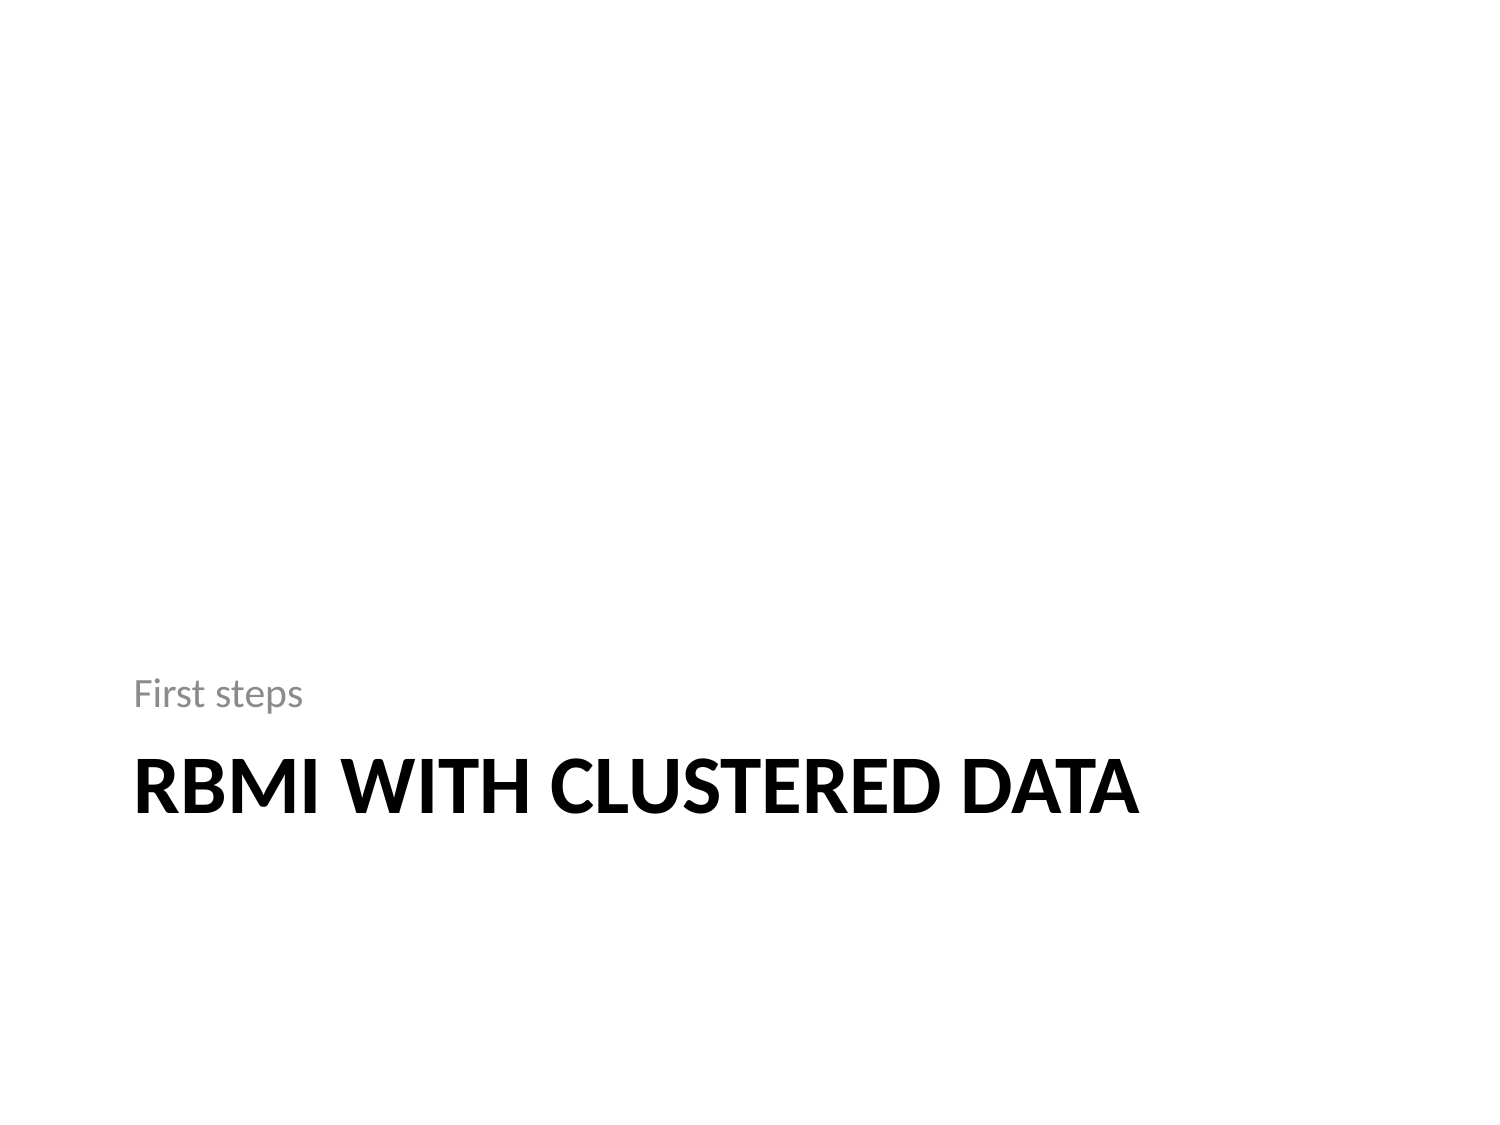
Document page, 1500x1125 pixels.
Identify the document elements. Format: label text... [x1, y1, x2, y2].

title Rbmi with clustered data [118, 723, 1394, 947]
list First steps [118, 476, 1394, 723]
